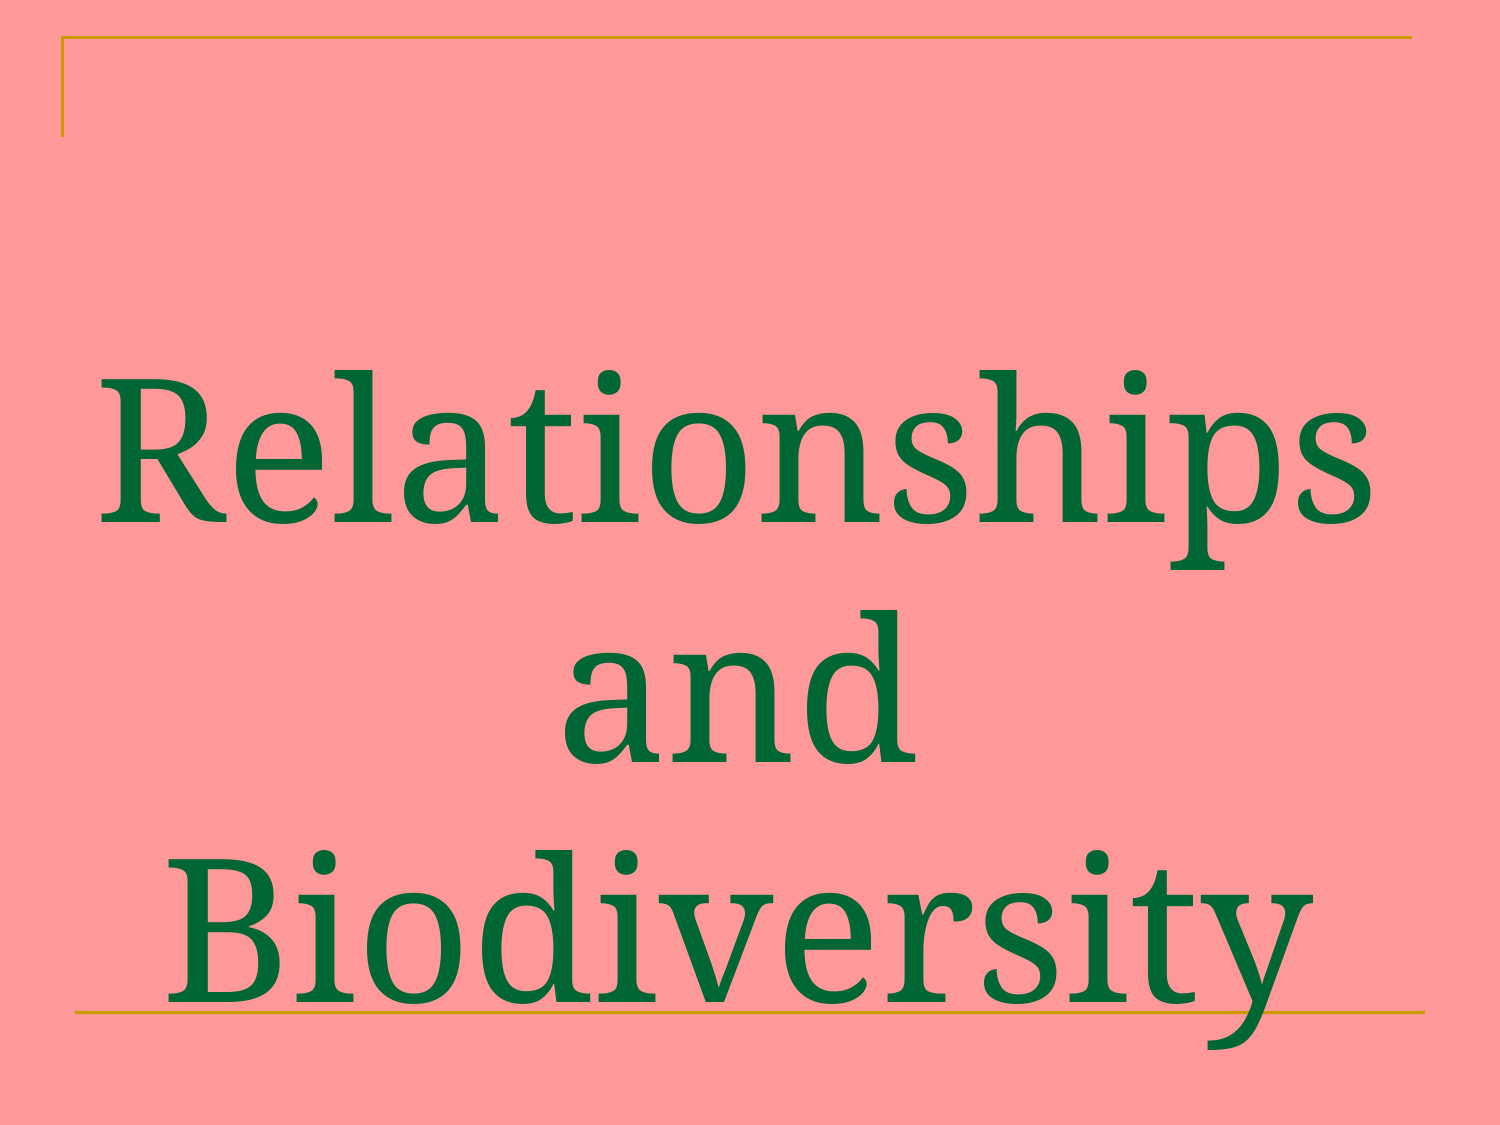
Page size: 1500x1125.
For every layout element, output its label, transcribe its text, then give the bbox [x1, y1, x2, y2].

title Relationships and Biodiversity [62, 75, 1413, 925]
